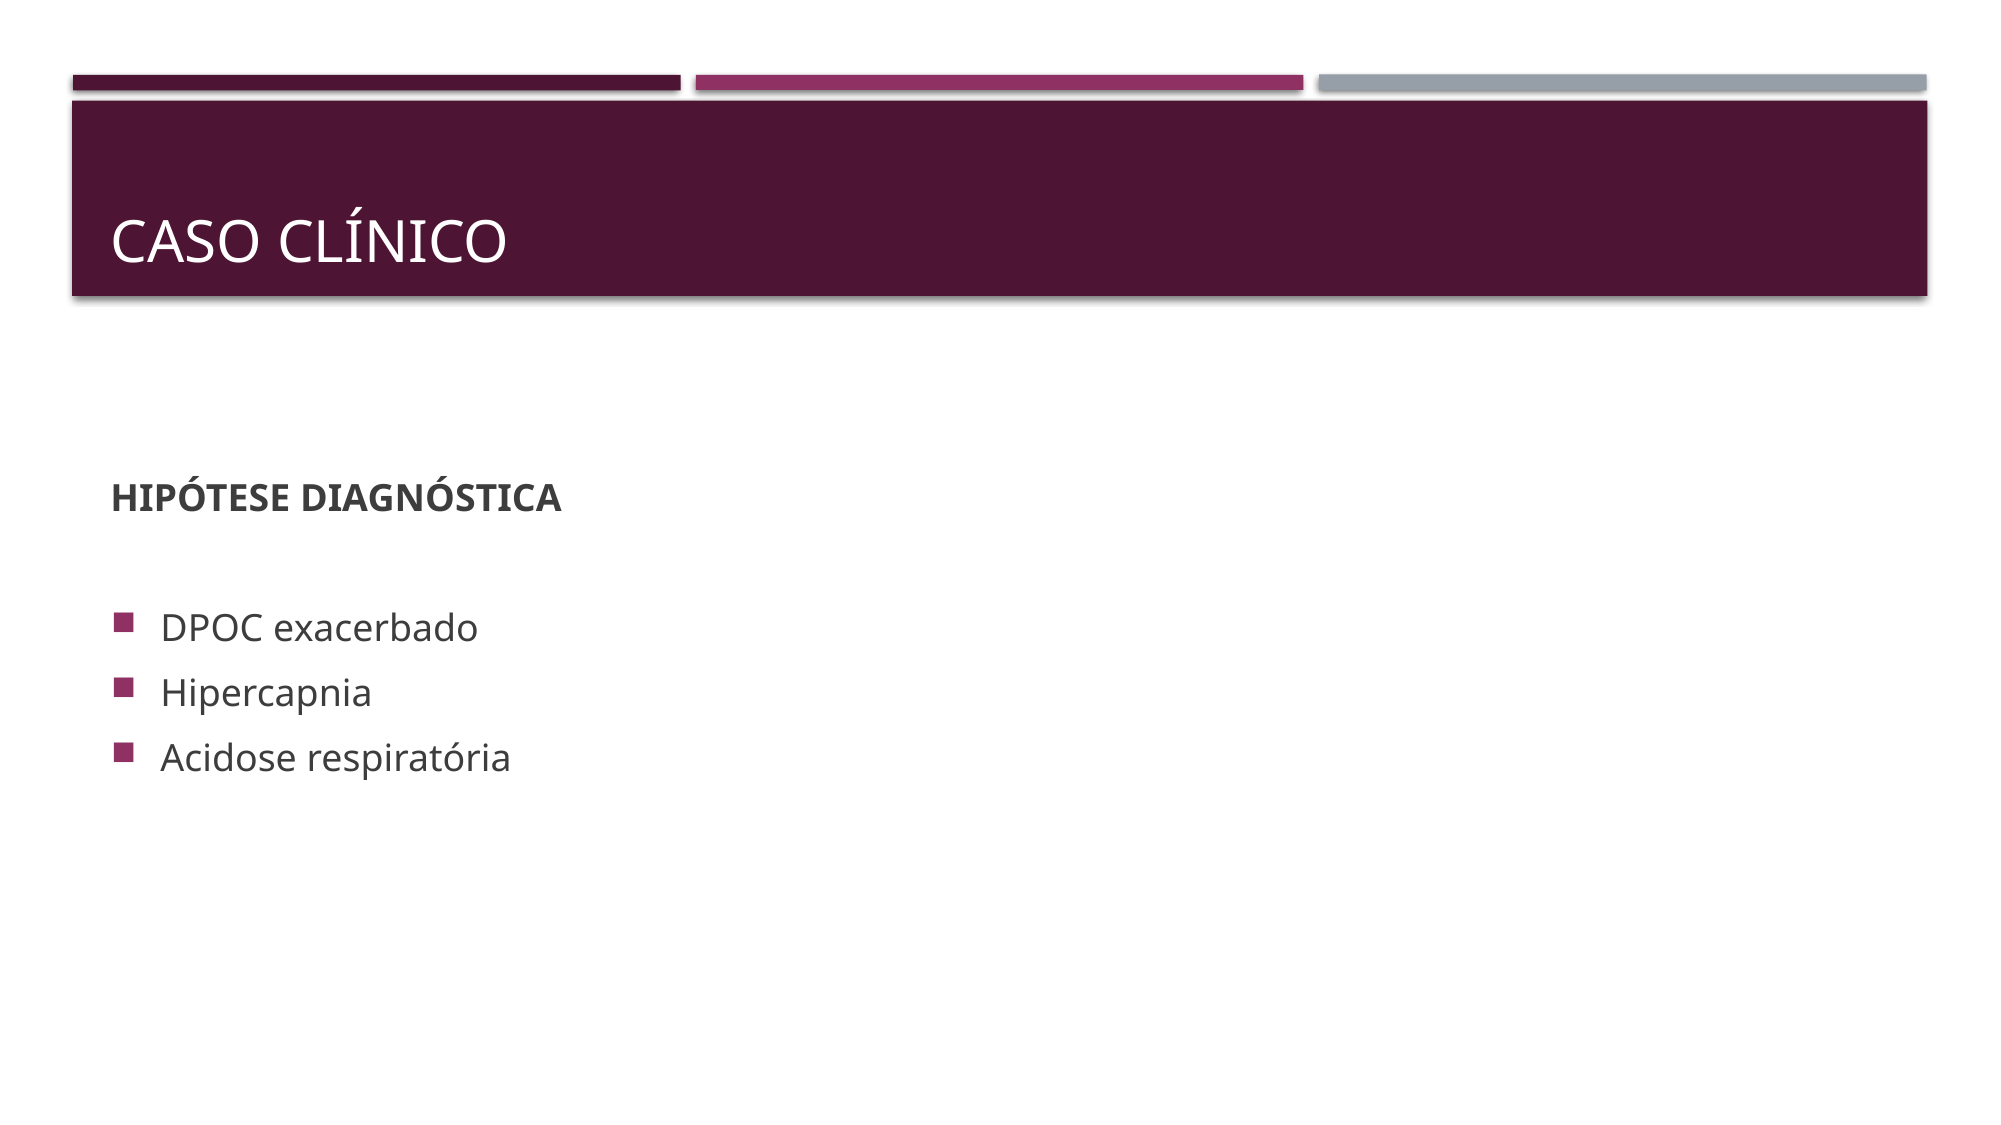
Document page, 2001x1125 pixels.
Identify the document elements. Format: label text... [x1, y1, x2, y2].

title Caso clínico [95, 115, 1905, 282]
list HIPÓTESE DIAGNÓSTICA DPOC exacerbado Hipercapnia Acidose respiratória [95, 357, 1905, 962]
